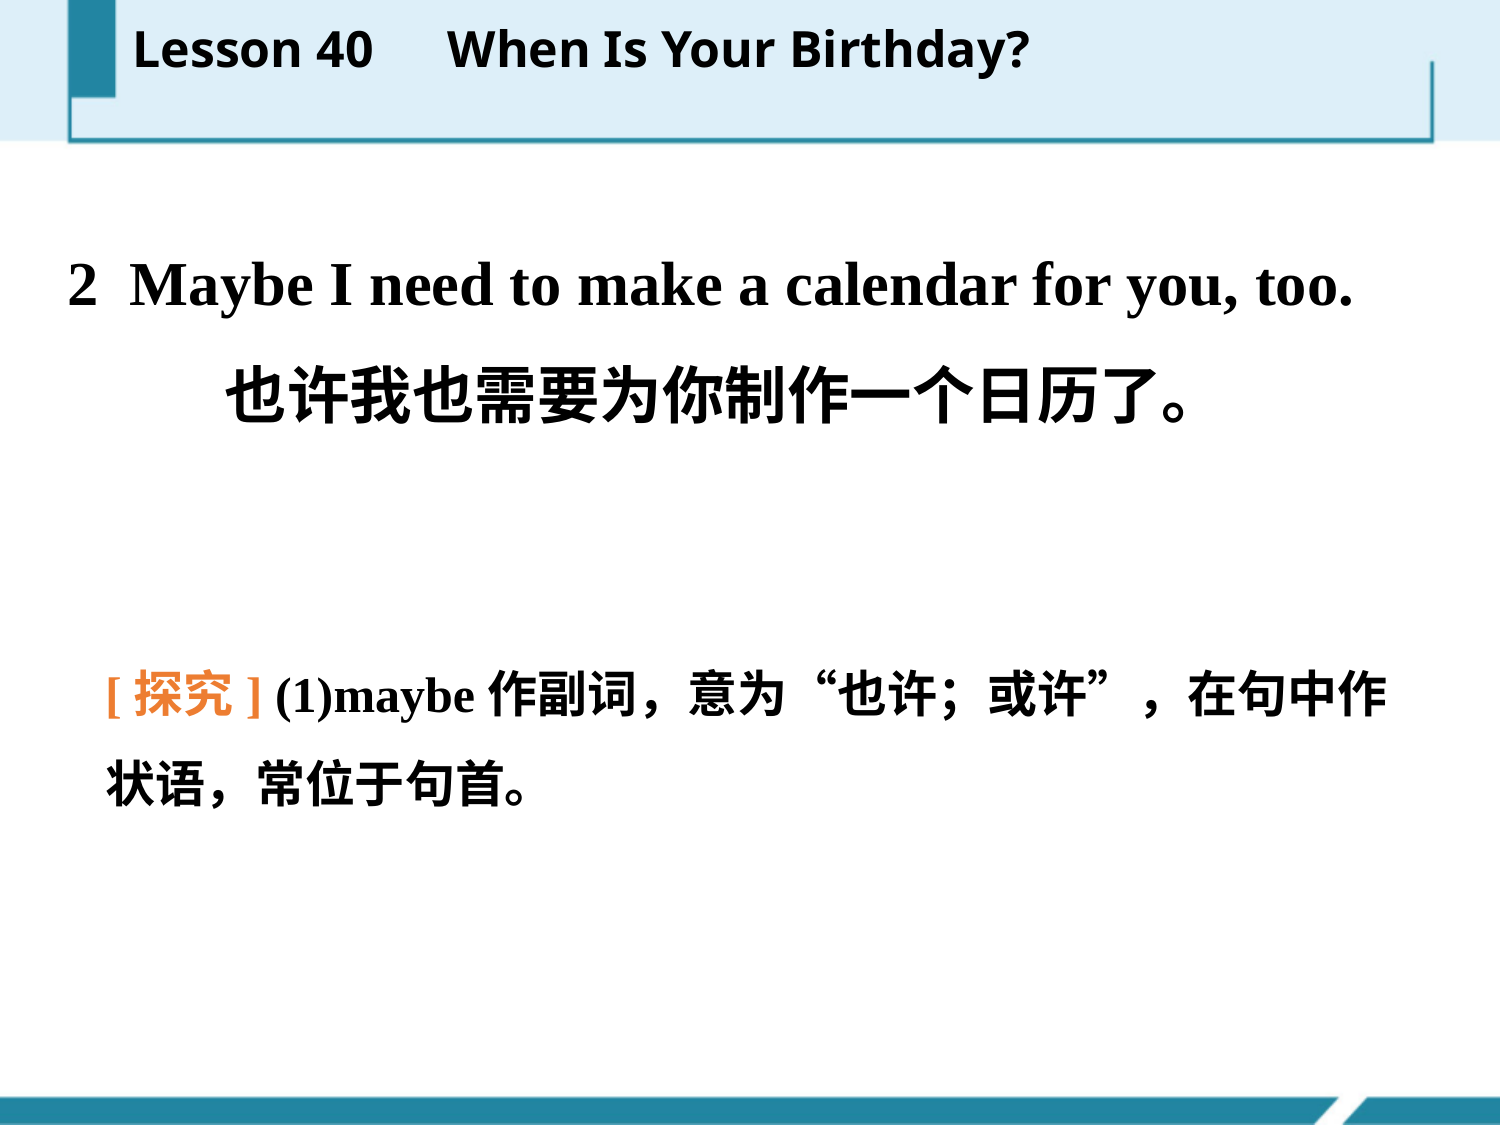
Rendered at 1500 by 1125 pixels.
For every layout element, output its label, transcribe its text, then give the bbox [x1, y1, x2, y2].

text_box 2 Maybe I need to make a calendar for you, too. 也许我也需要为你制作一个日历了。 [52, 198, 1424, 439]
text_box Lesson 40 When Is Your Birthday? [117, 10, 1046, 86]
picture [0, 0, 1500, 1125]
text_box [探究] (1)maybe作副词，意为“也许；或许”，在句中作状语，常位于句首。 [90, 625, 1424, 821]
